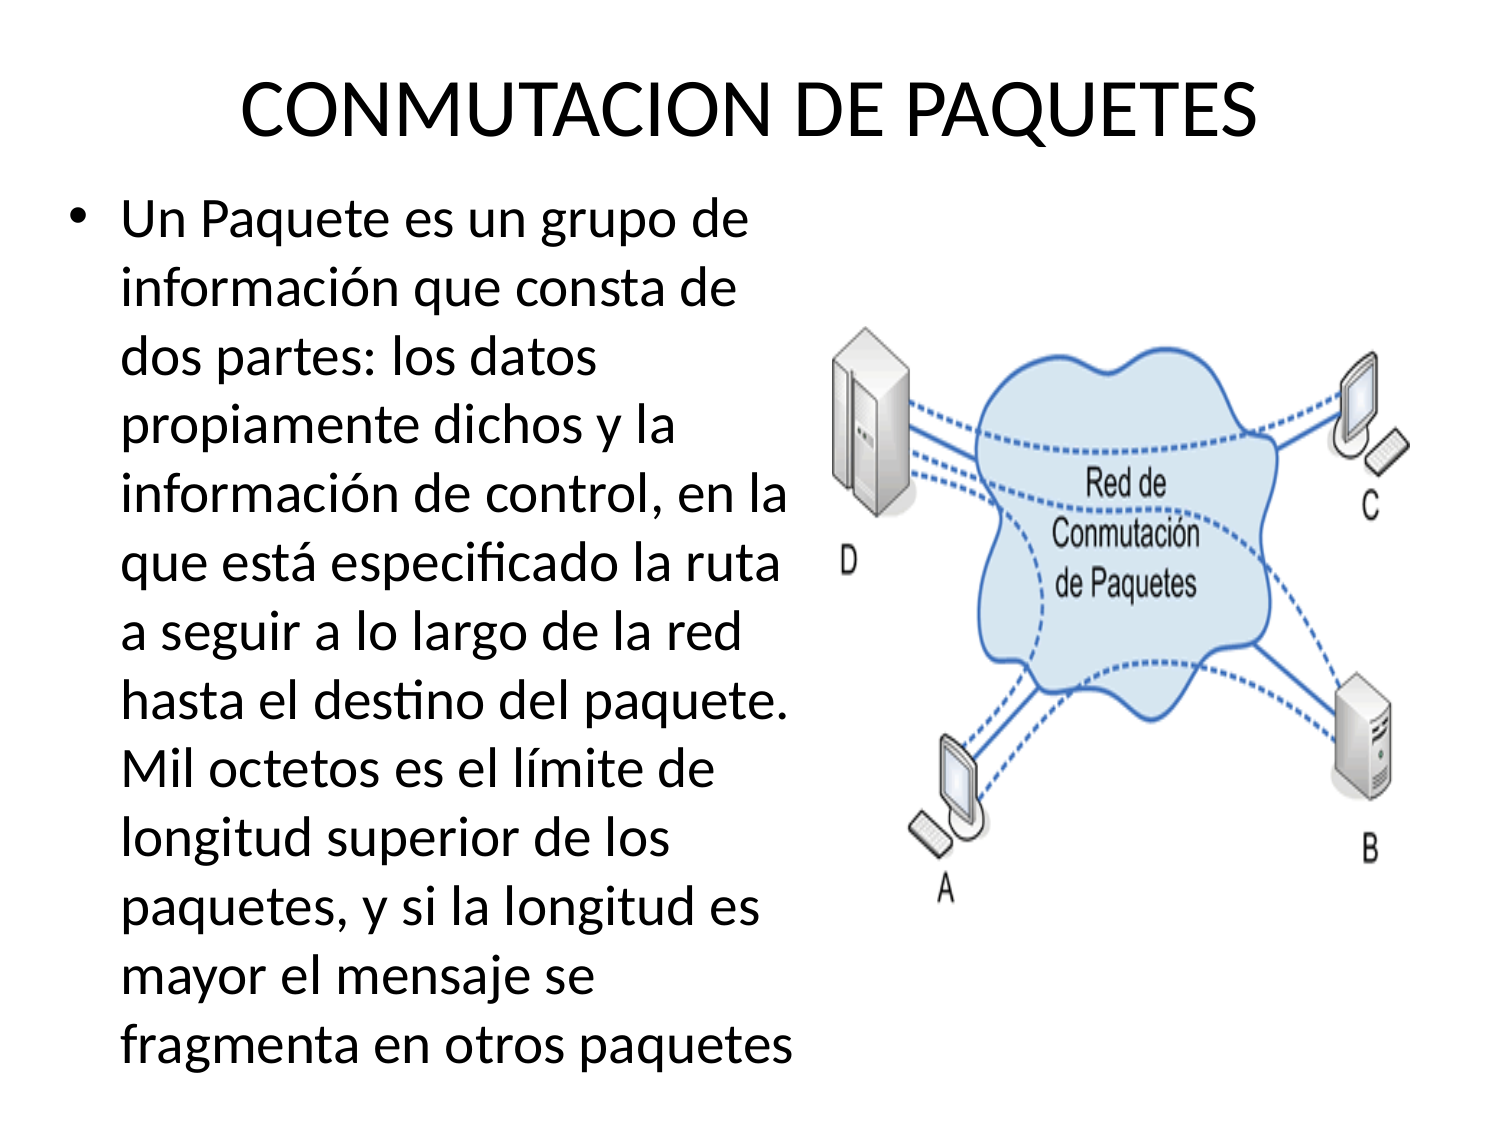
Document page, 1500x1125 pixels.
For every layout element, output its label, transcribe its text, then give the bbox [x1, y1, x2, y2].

title CONMUTACION DE PAQUETES [75, 45, 1425, 161]
list Un Paquete es un grupo de información que consta de dos partes: los datos propiamente dichos y la información de control, en la que está especificado la ruta a seguir a lo largo de la red hasta el destino del paquete. Mil octetos es el límite de longitud superior de los paquetes, y si la longitud es mayor el mensaje se fragmenta en otros paquetes [53, 172, 833, 1083]
picture [832, 326, 1411, 918]
